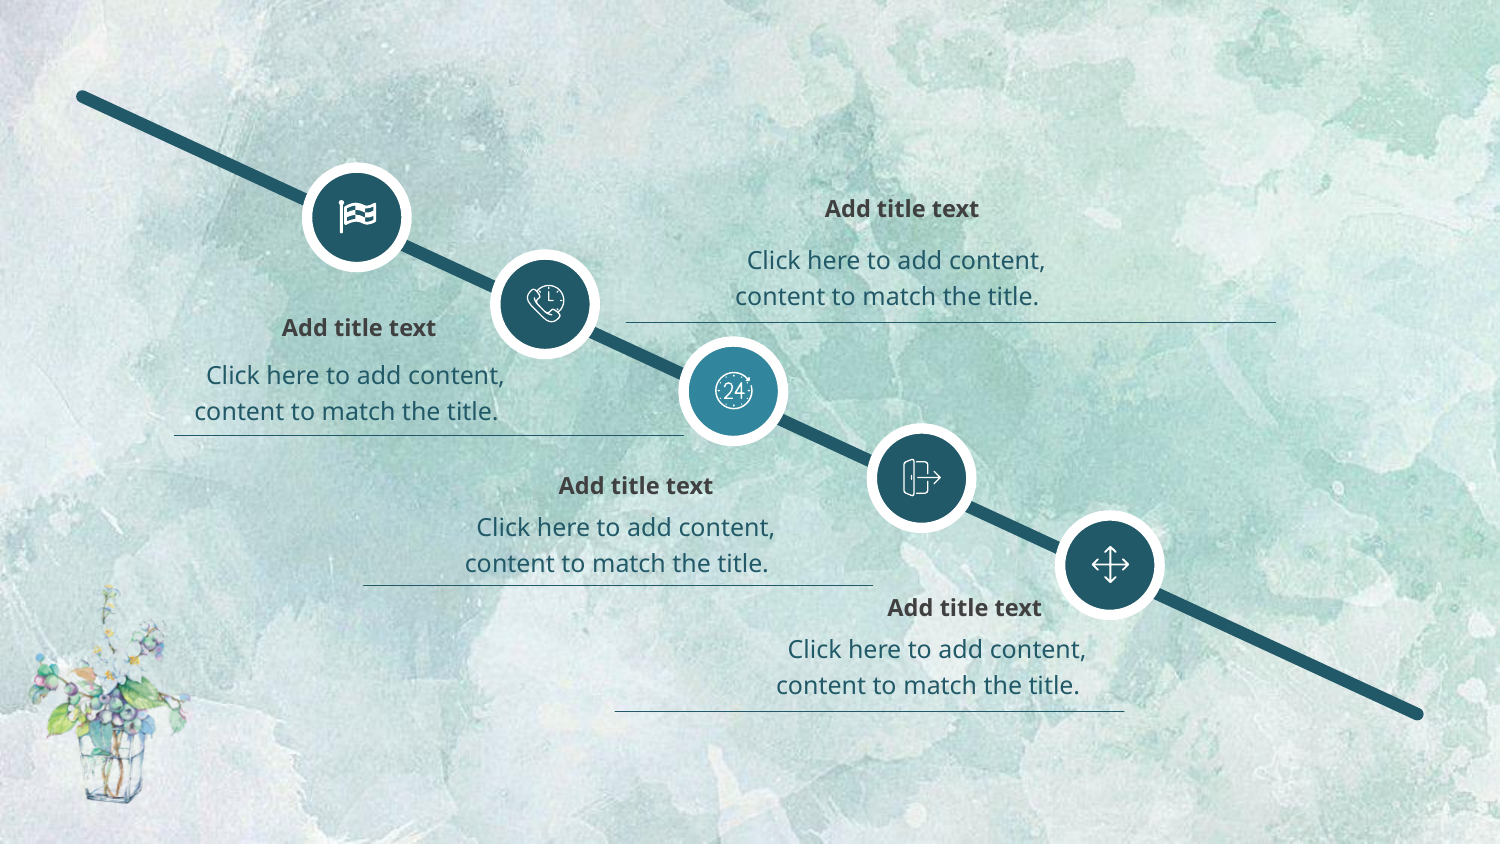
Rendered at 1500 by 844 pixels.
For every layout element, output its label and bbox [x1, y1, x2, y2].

text_box [625, 186, 1276, 323]
text_box [82, 96, 1418, 715]
text_box [156, 305, 684, 436]
text_box [363, 463, 874, 586]
text_box [700, 585, 1103, 667]
picture [0, 0, 1500, 844]
